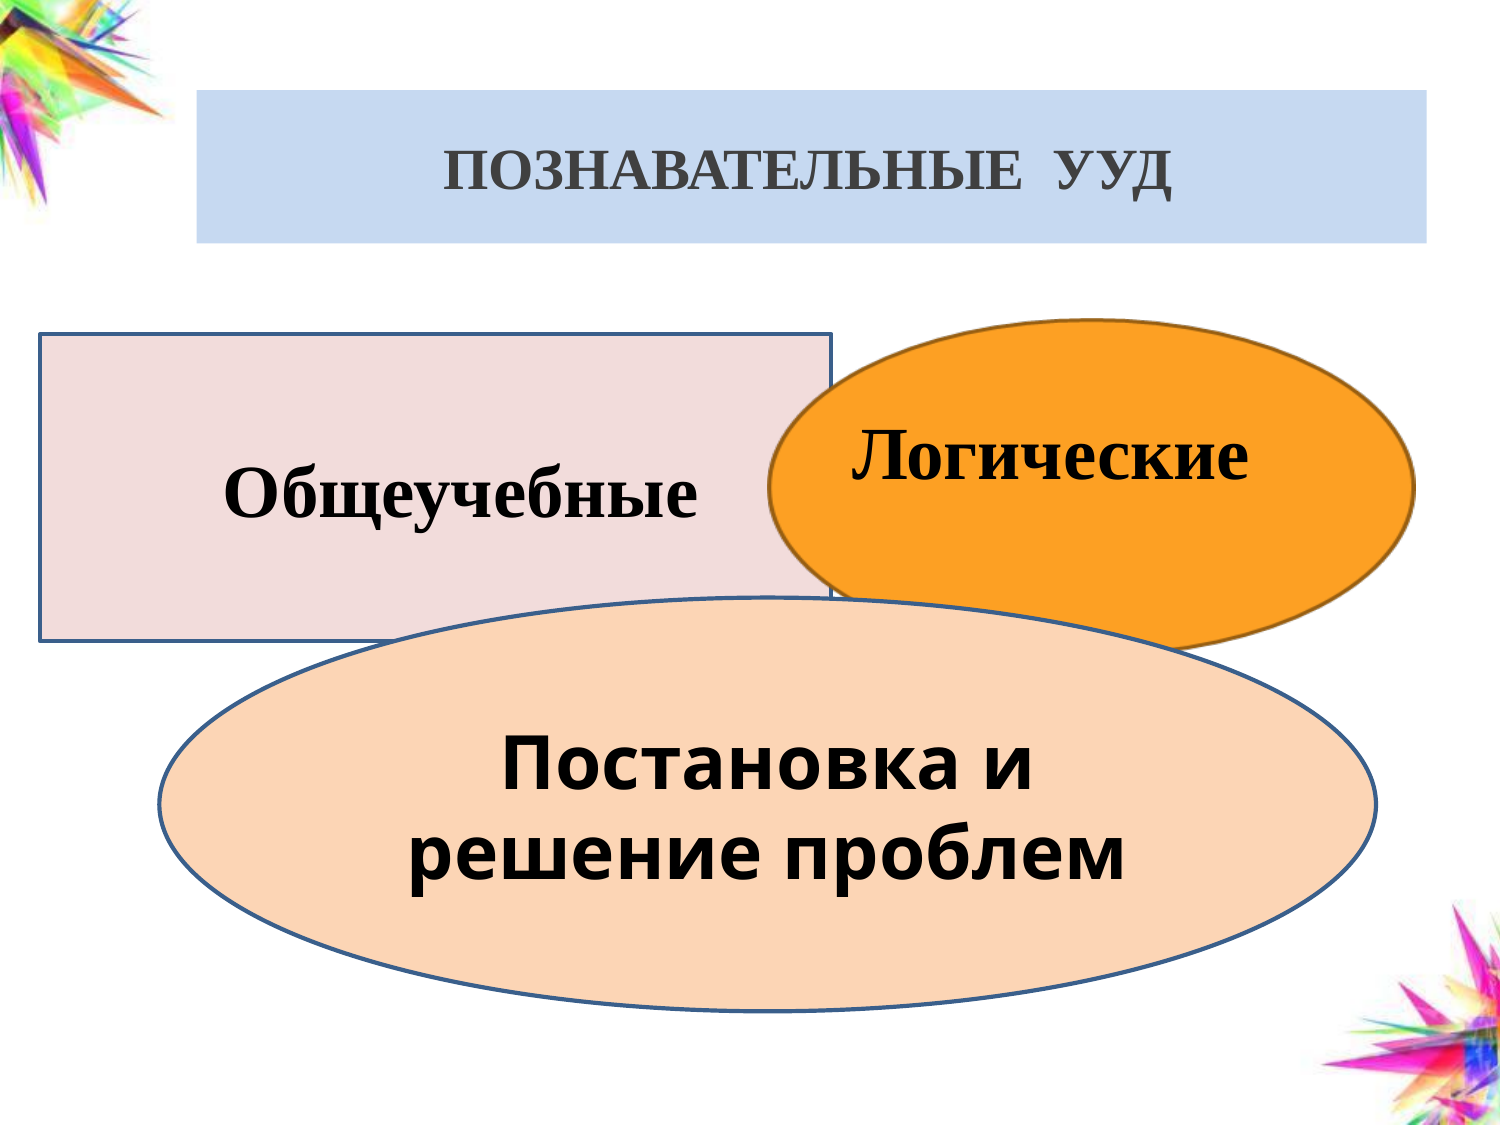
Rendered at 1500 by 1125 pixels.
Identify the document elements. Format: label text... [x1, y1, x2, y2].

list Общеучебные [38, 332, 762, 643]
list ПОЗНАВАТЕЛЬНЫЕ УУД [196, 90, 1427, 244]
text_box Постановка и решение проблем [157, 595, 1379, 1014]
picture [0, 0, 1500, 1125]
